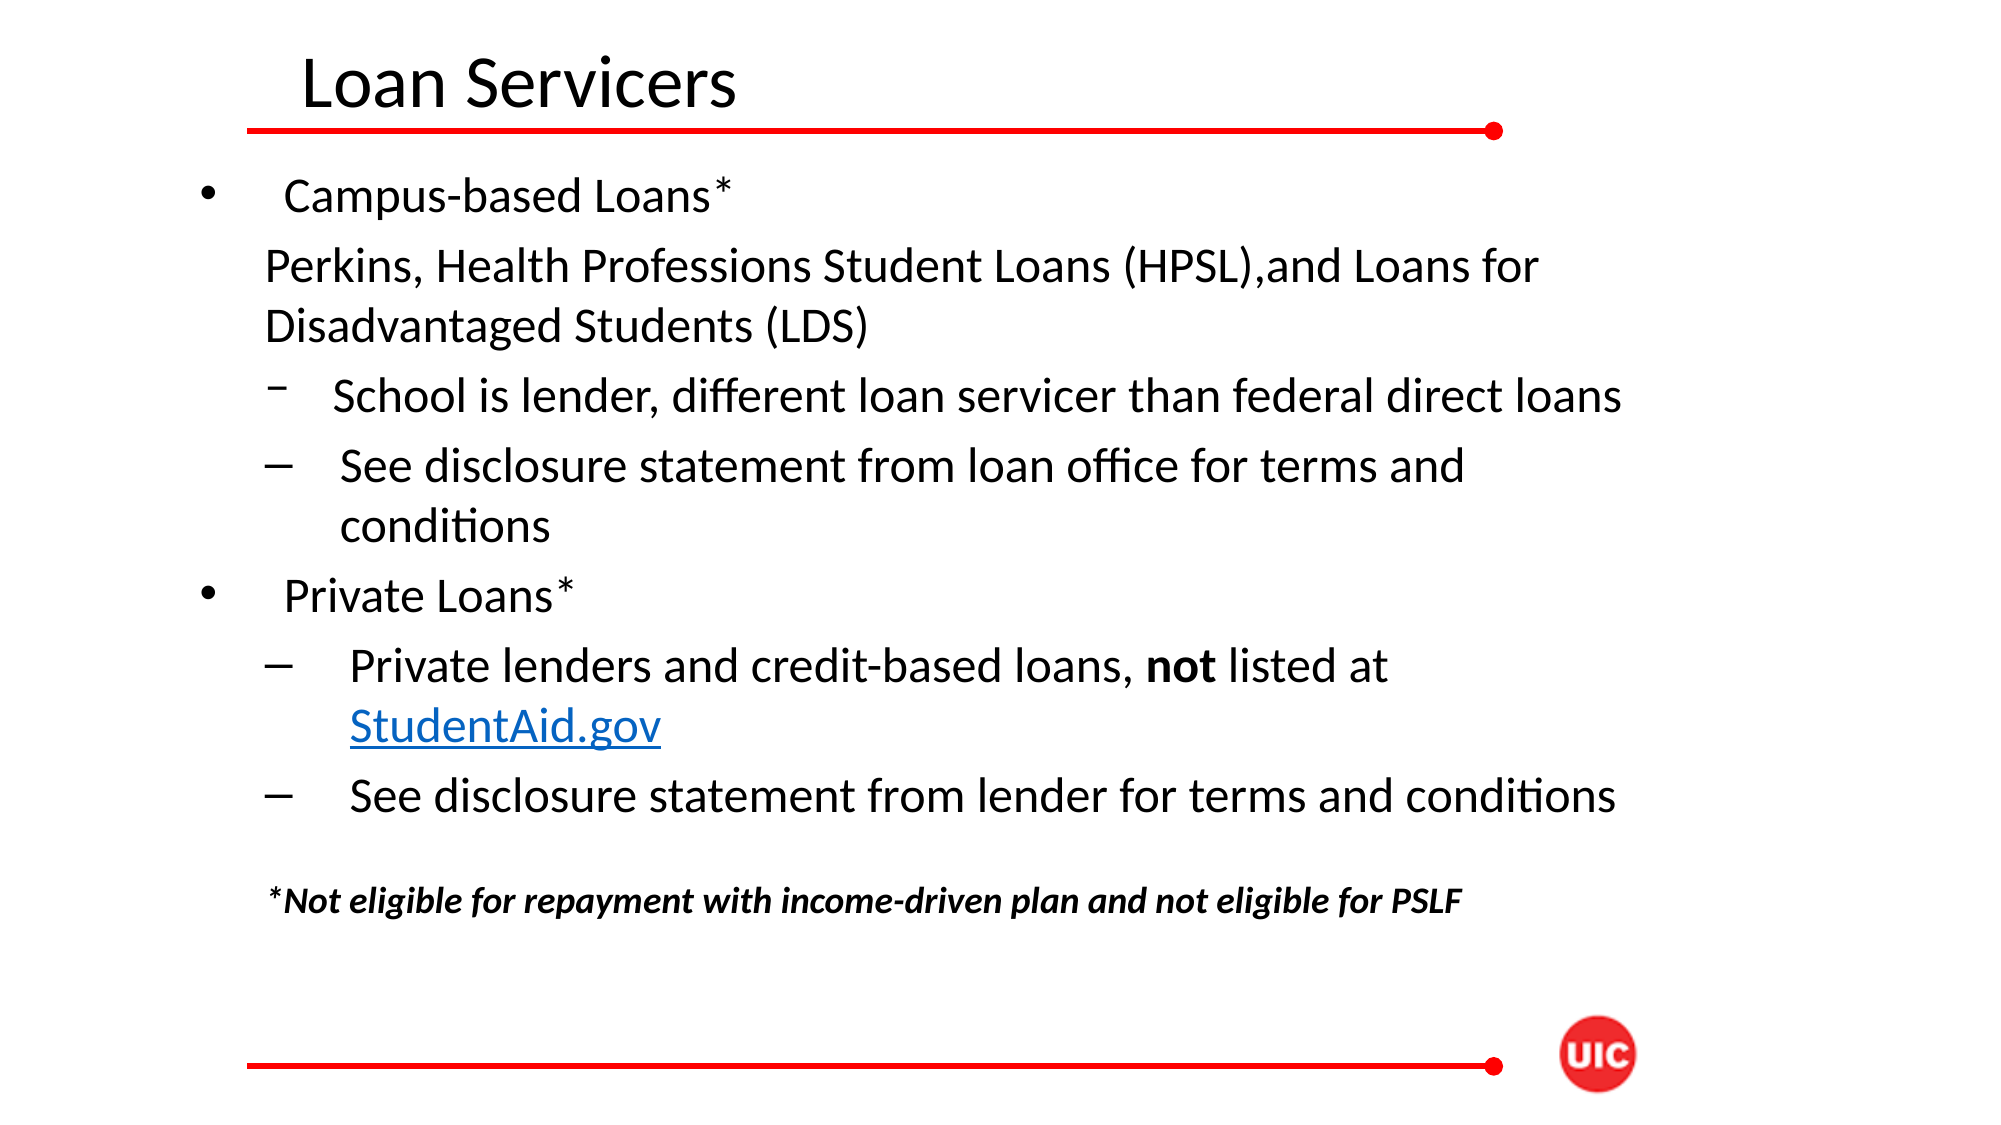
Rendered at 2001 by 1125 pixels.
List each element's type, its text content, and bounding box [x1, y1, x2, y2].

text_box Campus-based Loans* Perkins, Health Professions Student Loans (HPSL),and Loans for Disadvantaged Students (LDS) School is lender, different loan servicer than federal direct loans See disclosure statement from loan office for terms and conditions Private Loans* Private lenders and credit-based loans, not listed at StudentAid.gov See disclosure statement from lender for terms and conditions *Not eligible for repayment with income-driven plan and not eligible for PSLF [184, 154, 1644, 929]
picture [1559, 1013, 1644, 1100]
text_box Loan Servicers Responsibilities [287, 24, 1613, 130]
